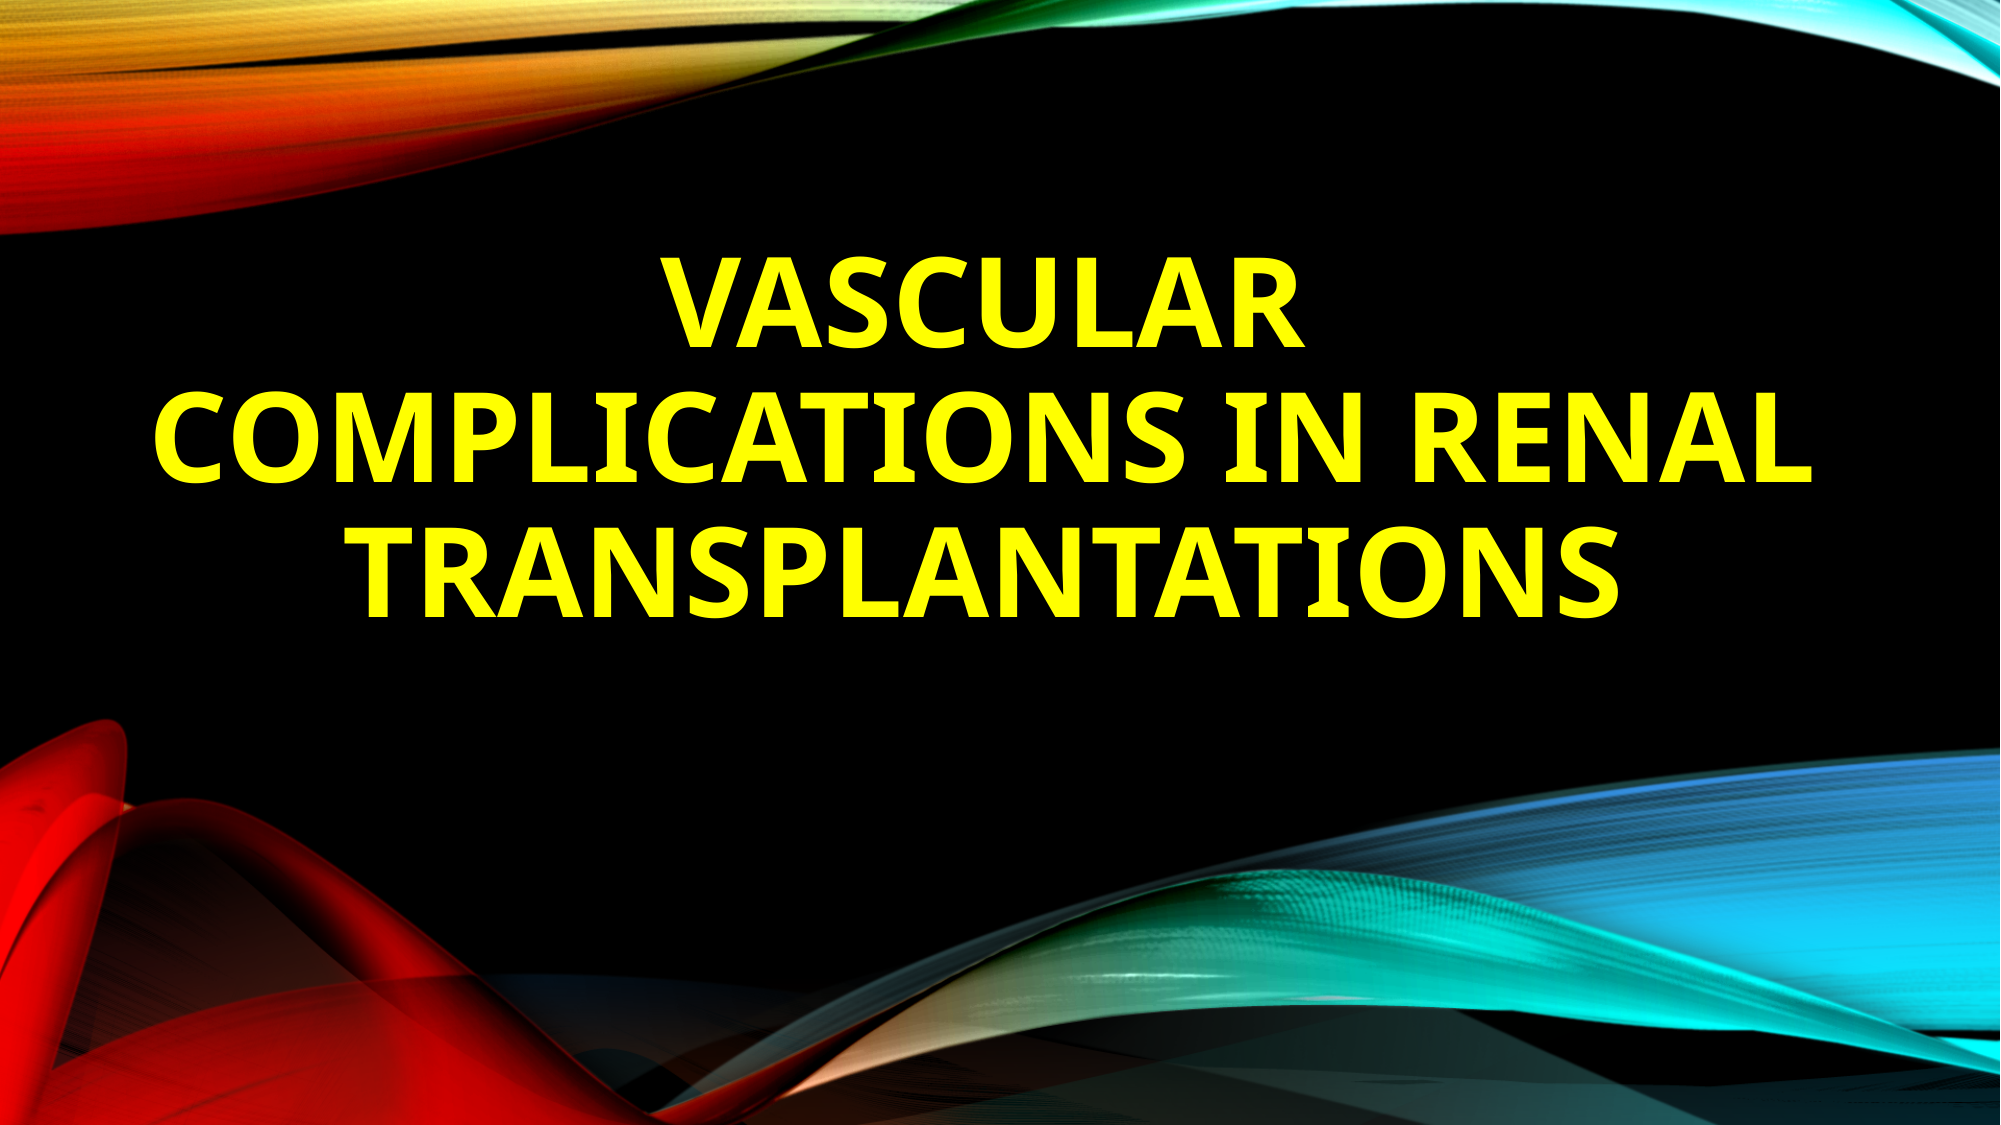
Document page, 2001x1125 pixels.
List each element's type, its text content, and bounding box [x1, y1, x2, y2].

picture [0, 0, 2000, 237]
title Vascular Complications in Renal transplantations [118, 164, 1848, 653]
picture [0, 717, 2000, 1125]
